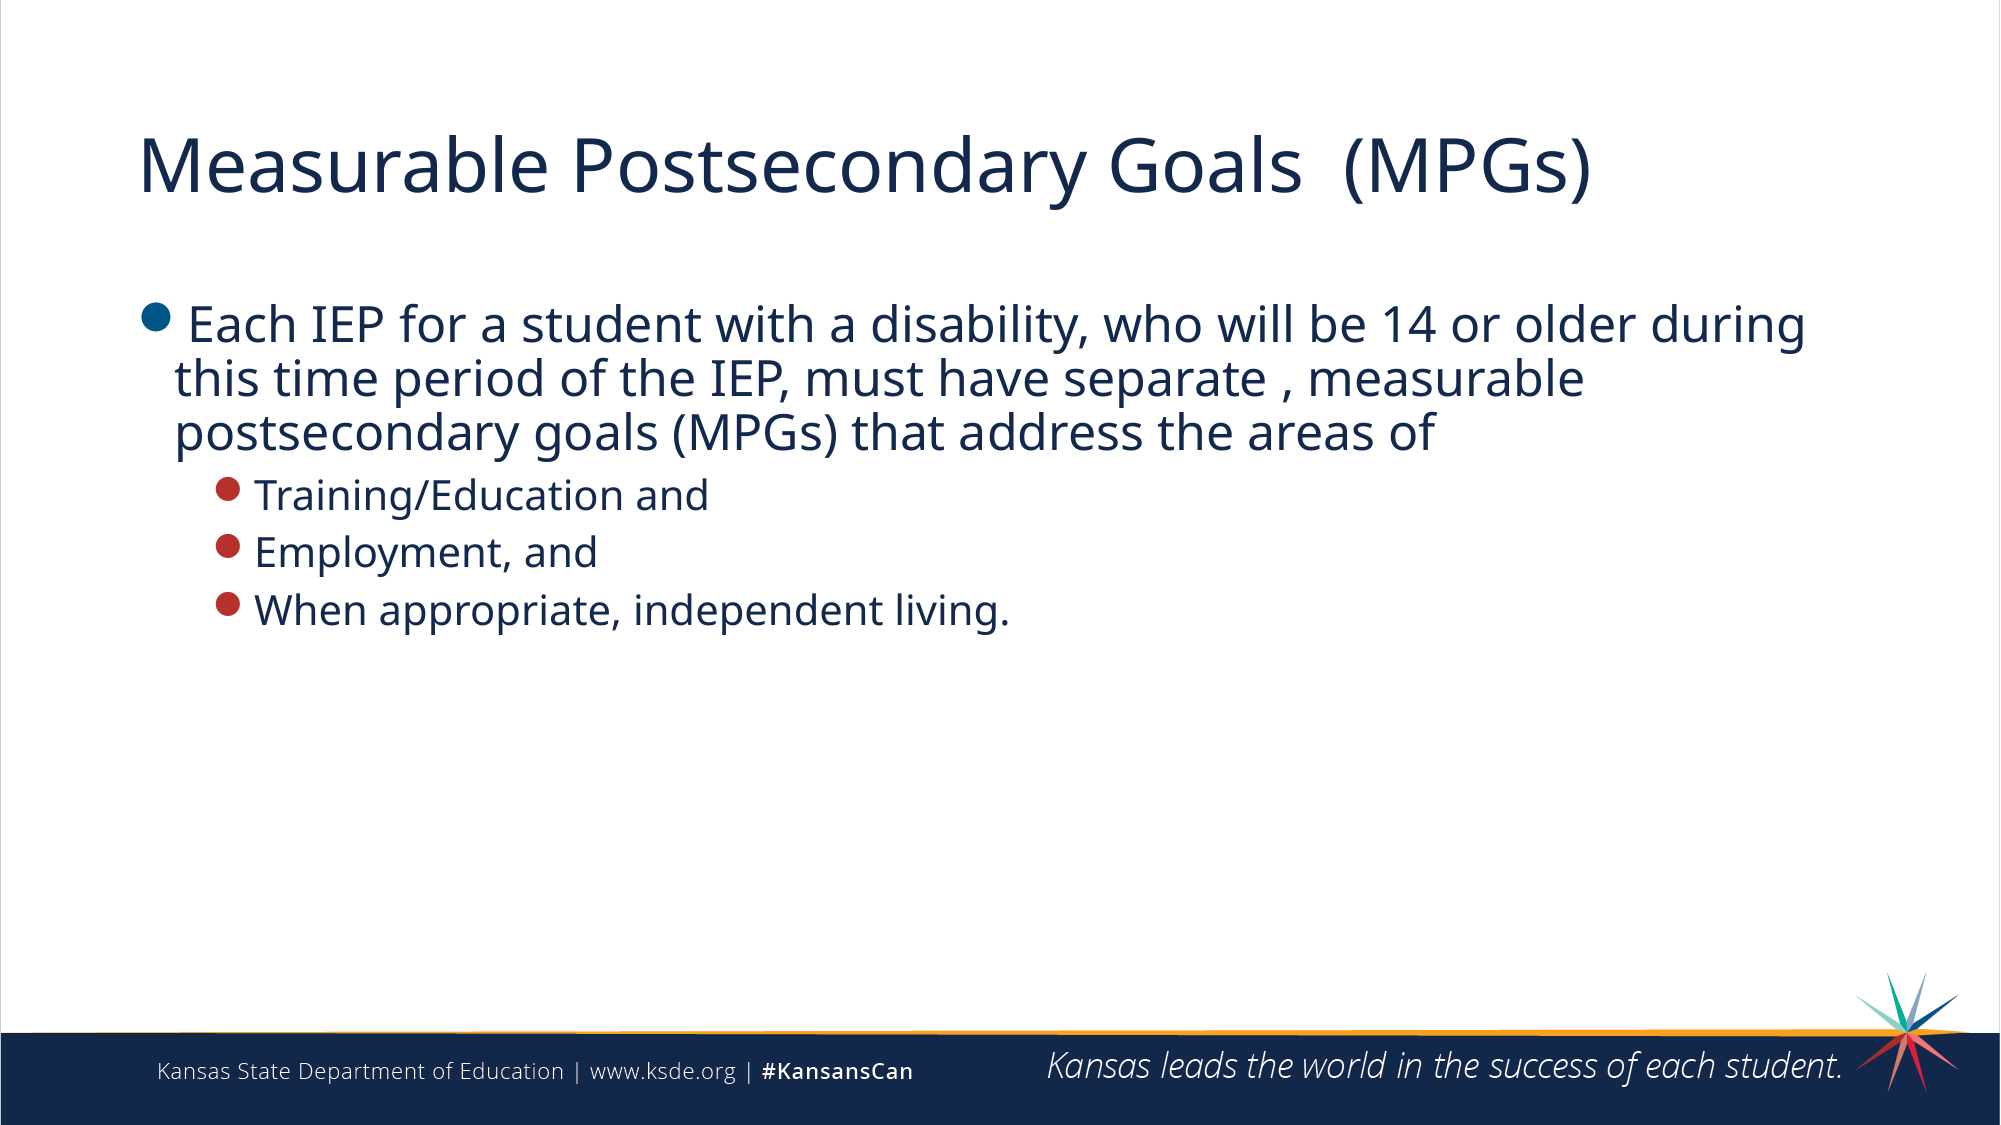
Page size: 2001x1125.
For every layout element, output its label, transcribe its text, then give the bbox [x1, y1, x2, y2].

list Each IEP for a student with a disability, who will be 14 or older during this time period of the IEP, must have separate , measurable postsecondary goals (MPGs) that address the areas of Training/Education and Employment, and When appropriate, independent living. [137, 278, 1863, 1014]
title Measurable Postsecondary Goals (MPGs) [137, 59, 1863, 278]
picture [0, 0, 2000, 1125]
